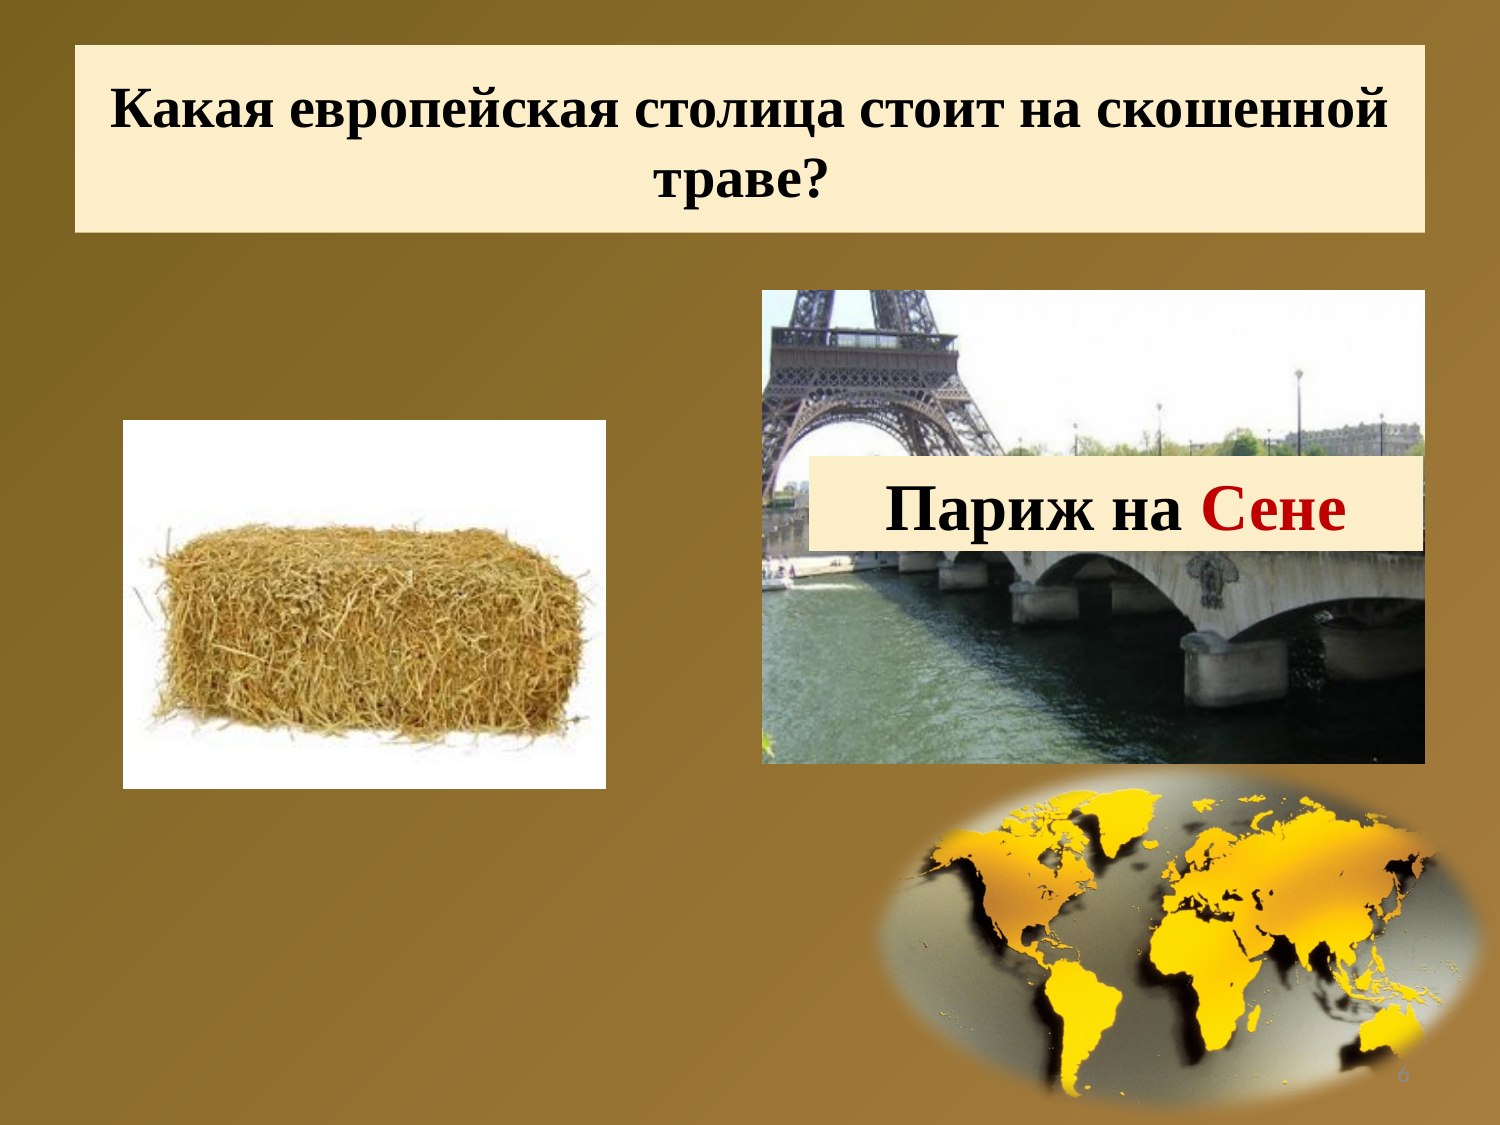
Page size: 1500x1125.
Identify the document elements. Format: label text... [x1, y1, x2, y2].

slide_number 6 [1074, 1042, 1425, 1103]
picture [889, 779, 1471, 1084]
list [123, 420, 606, 789]
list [762, 290, 1426, 764]
title Какая европейская столица стоит на скошенной траве? [75, 45, 1425, 233]
